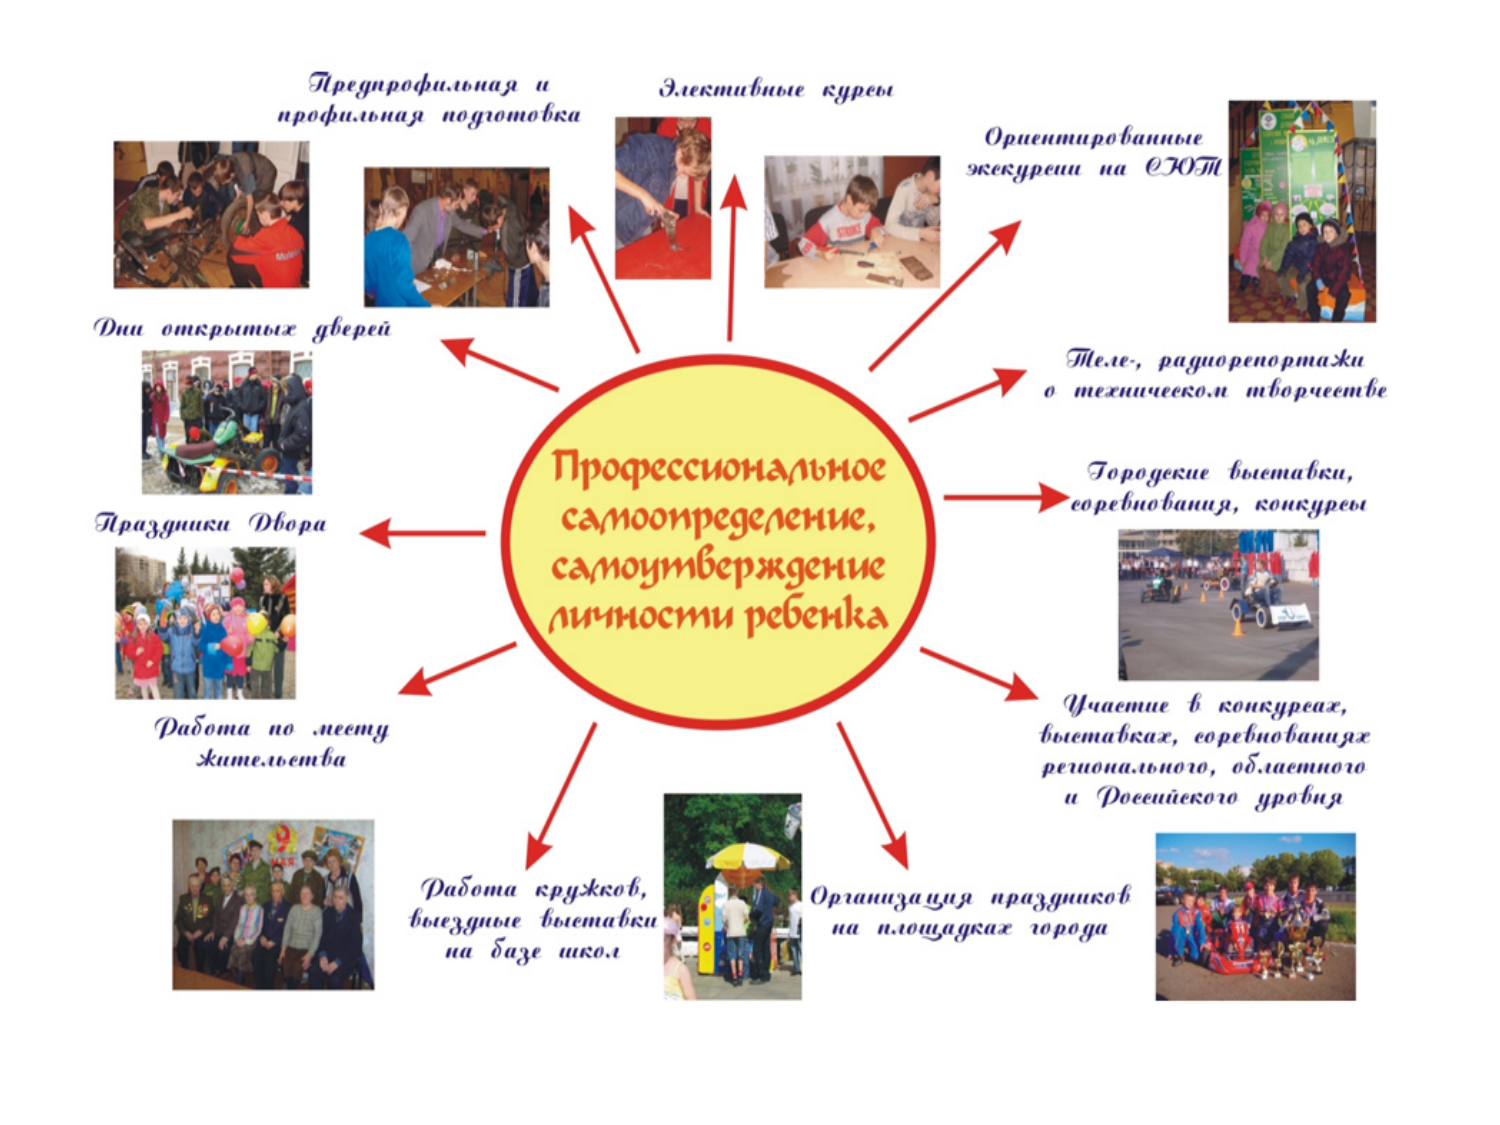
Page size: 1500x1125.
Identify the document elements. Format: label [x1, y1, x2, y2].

list [74, 34, 1426, 1044]
